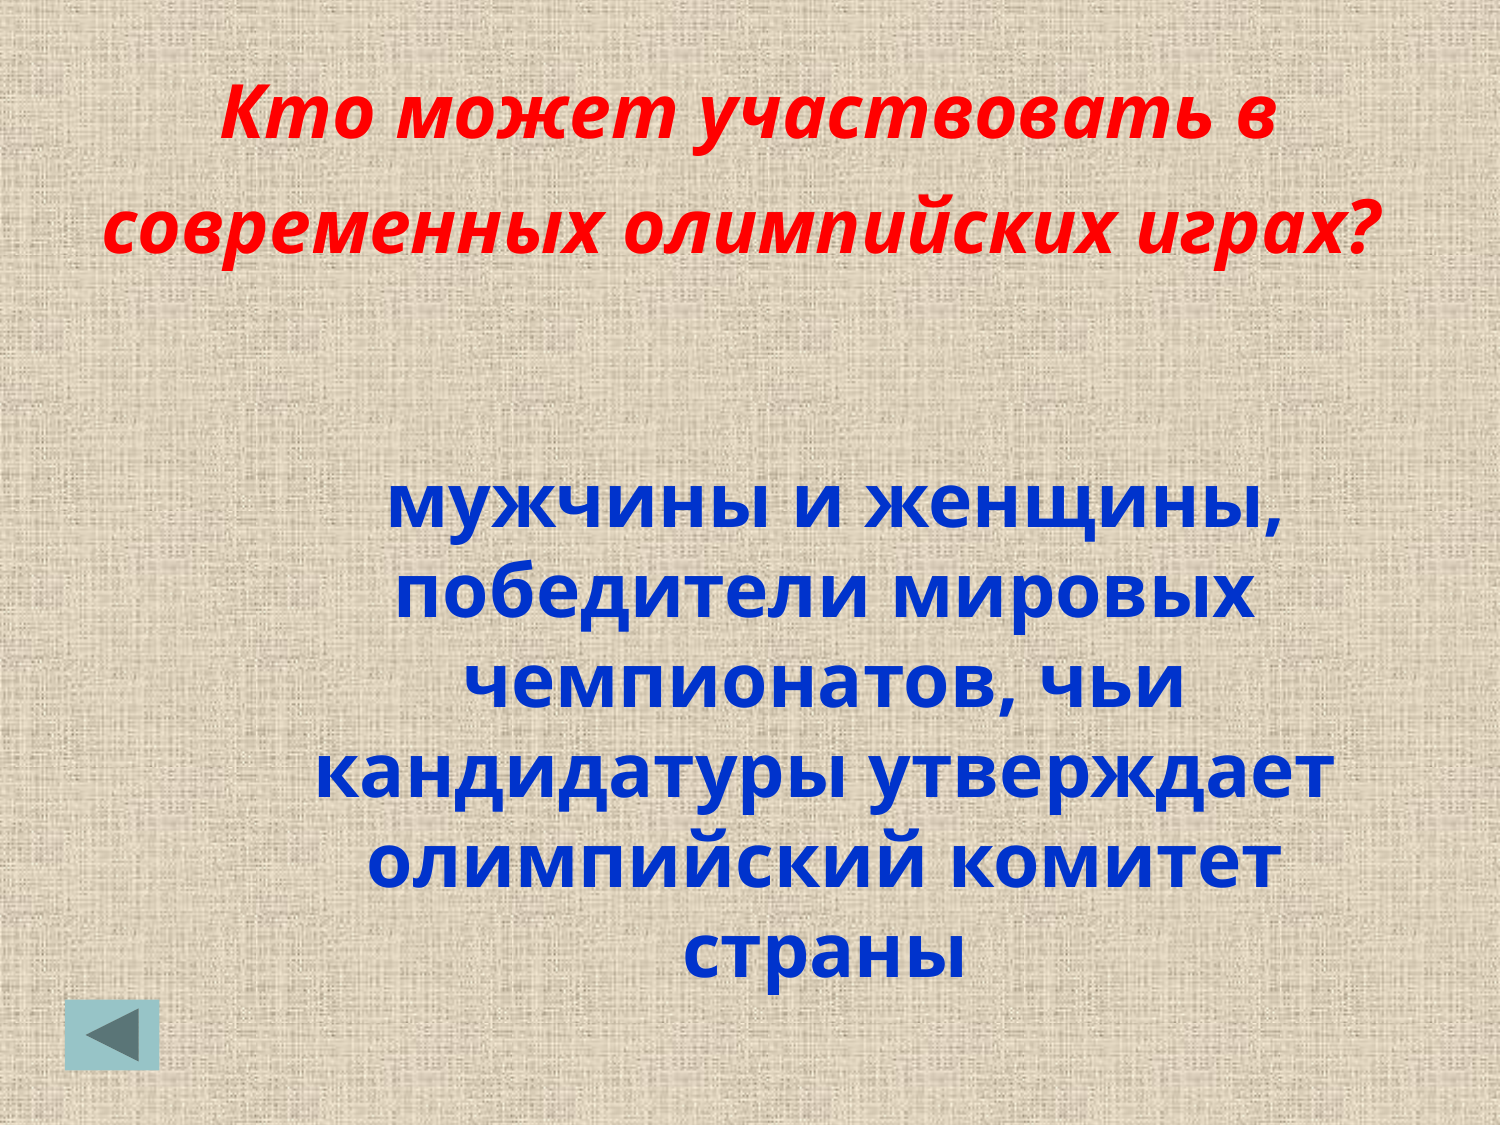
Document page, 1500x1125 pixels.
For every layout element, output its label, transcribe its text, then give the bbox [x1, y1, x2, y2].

text_box мужчины и женщины, победители мировых чемпионатов, чьи кандидатуры утверждает олимпийский комитет страны [210, 445, 1440, 1000]
text_box [64, 999, 160, 1071]
text_box Кто может участвовать в современных олимпийских играх? [44, 30, 1439, 276]
picture [0, 0, 1500, 1125]
